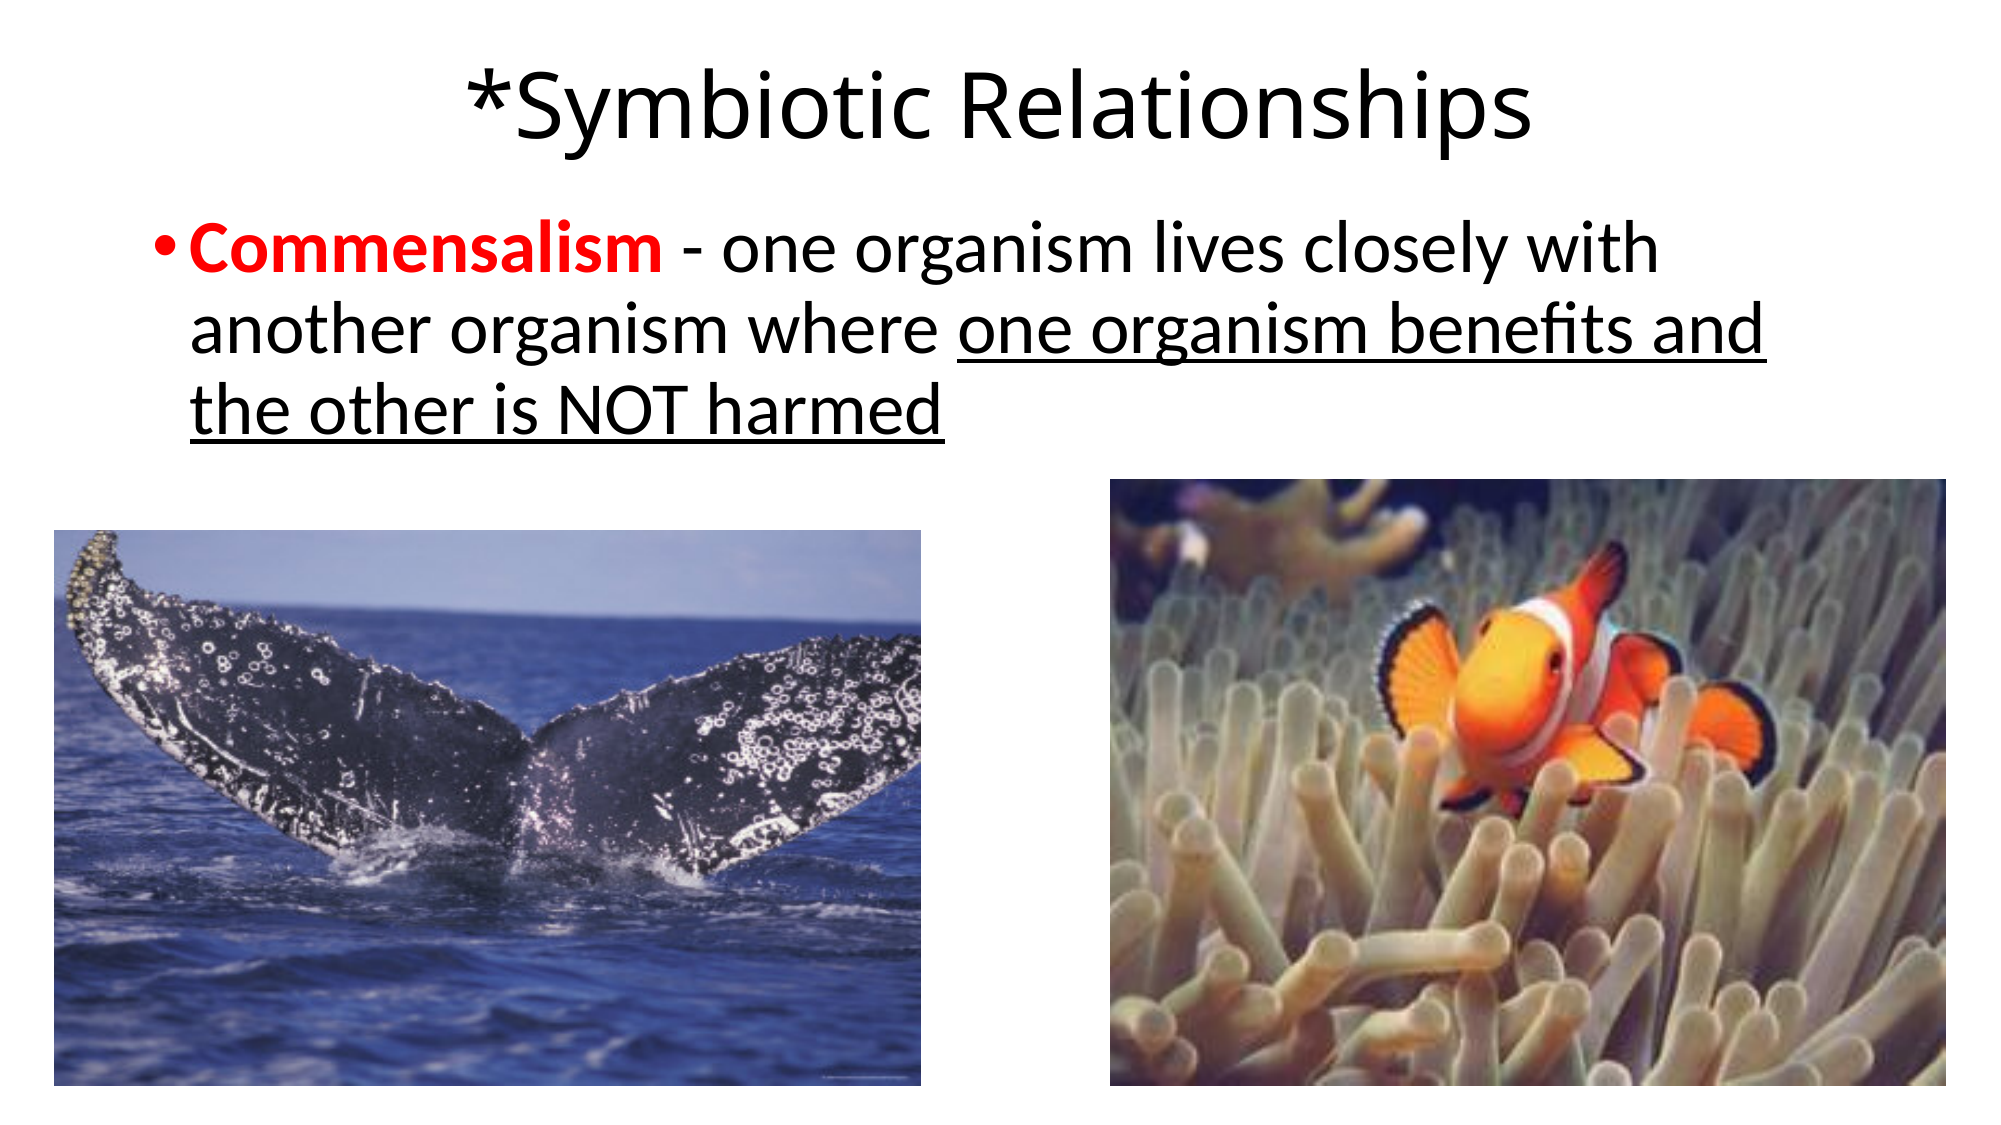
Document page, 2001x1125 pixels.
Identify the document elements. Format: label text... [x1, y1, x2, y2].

picture [1110, 479, 1946, 1086]
title *Symbiotic Relationships [137, 0, 1863, 200]
picture [54, 530, 921, 1086]
list Commensalism - one organism lives closely with another organism where one organism benefits and the other is NOT harmed [137, 200, 1863, 915]
